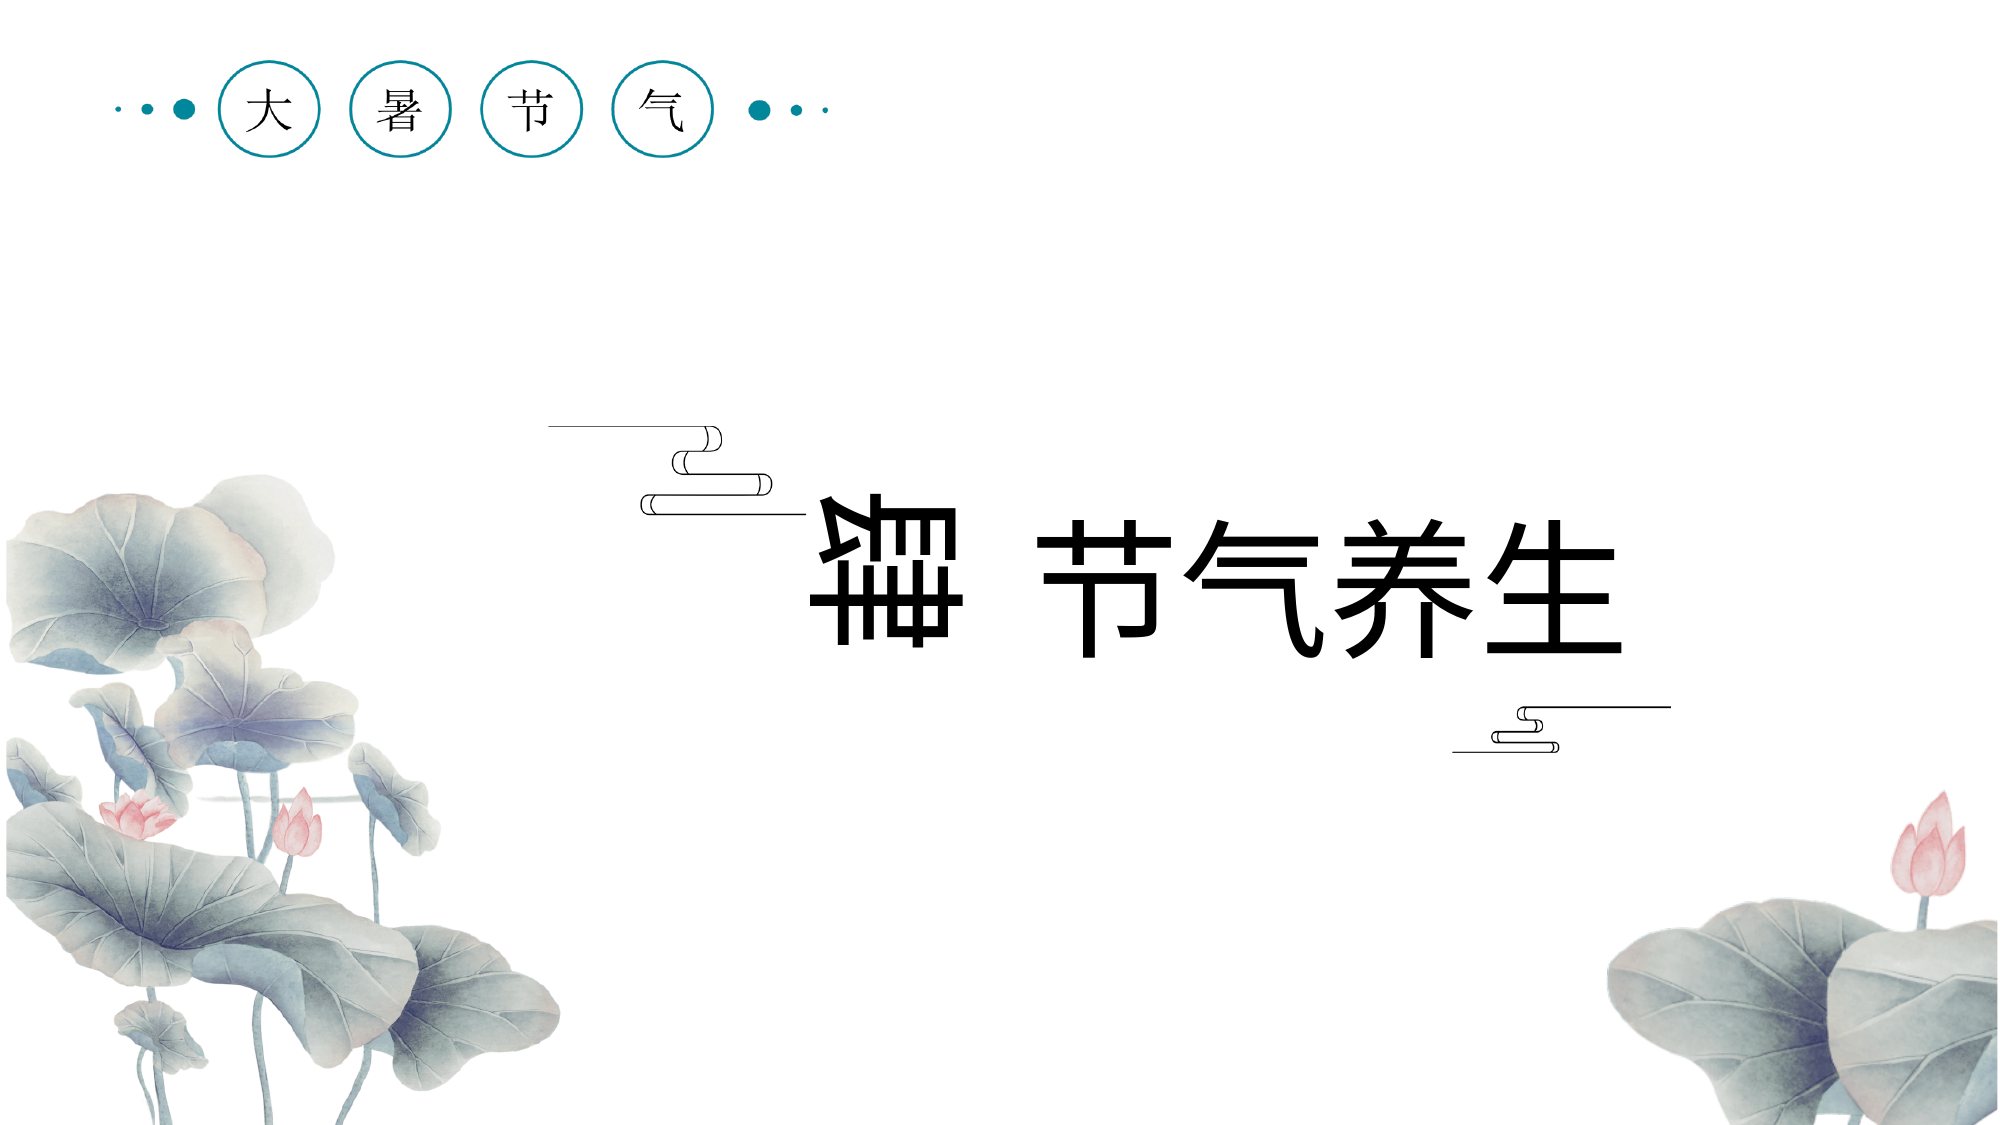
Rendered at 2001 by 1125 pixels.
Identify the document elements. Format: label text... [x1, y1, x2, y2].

picture [1547, 775, 1998, 1125]
picture [115, 60, 828, 158]
text_box 肆 [765, 473, 998, 670]
picture [6, 425, 828, 1125]
picture [1426, 693, 1671, 753]
text_box 节气养生 [1014, 489, 1645, 685]
